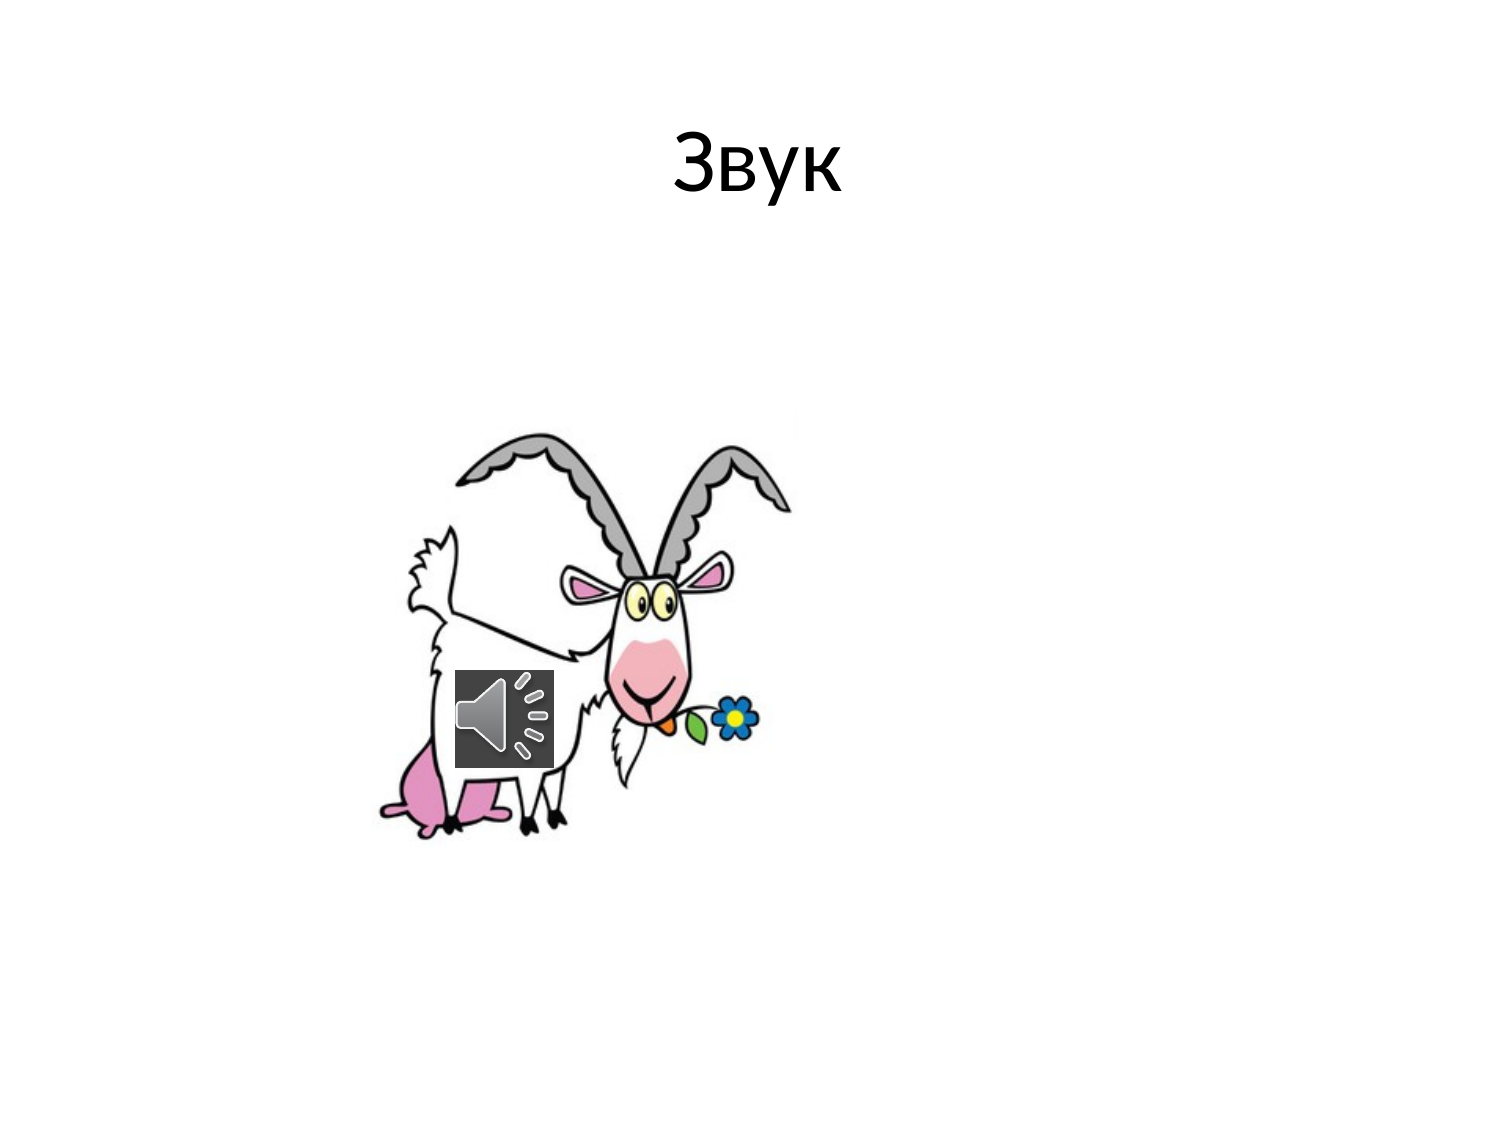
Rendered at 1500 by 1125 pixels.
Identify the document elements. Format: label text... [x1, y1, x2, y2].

picture [371, 395, 798, 848]
title Звук [112, 42, 1424, 268]
